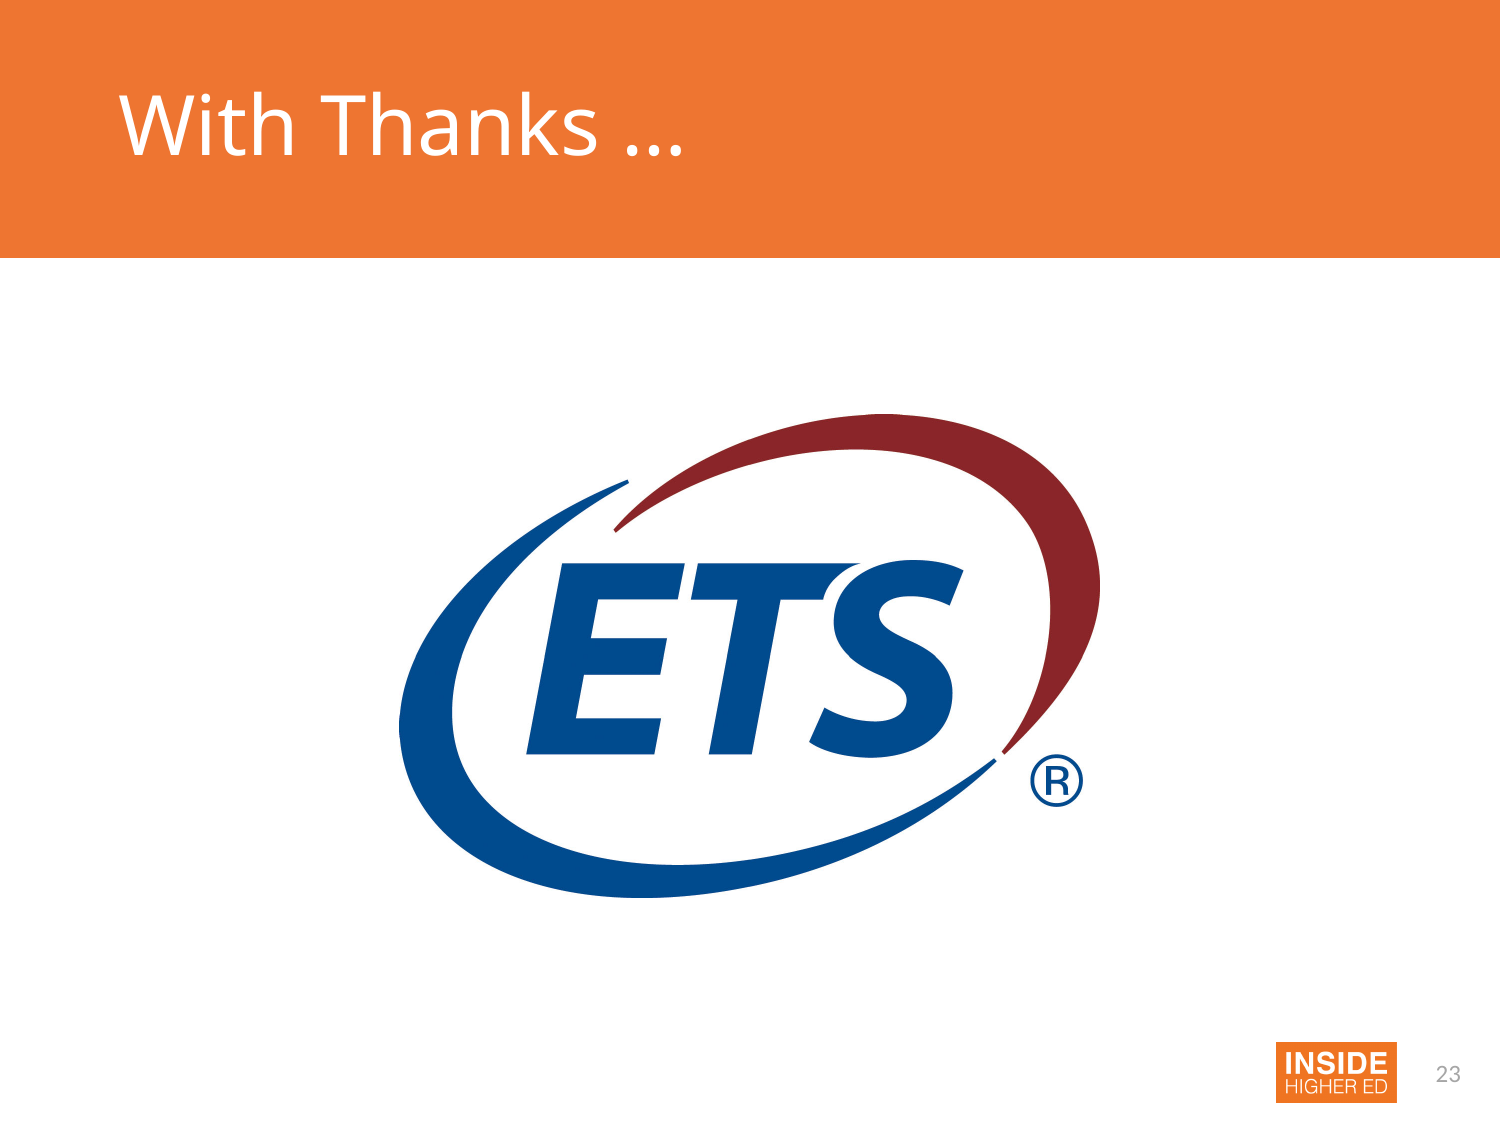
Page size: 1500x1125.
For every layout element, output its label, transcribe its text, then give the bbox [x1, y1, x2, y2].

picture [1276, 1042, 1397, 1103]
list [399, 414, 1100, 898]
title With Thanks … [103, 0, 1397, 256]
